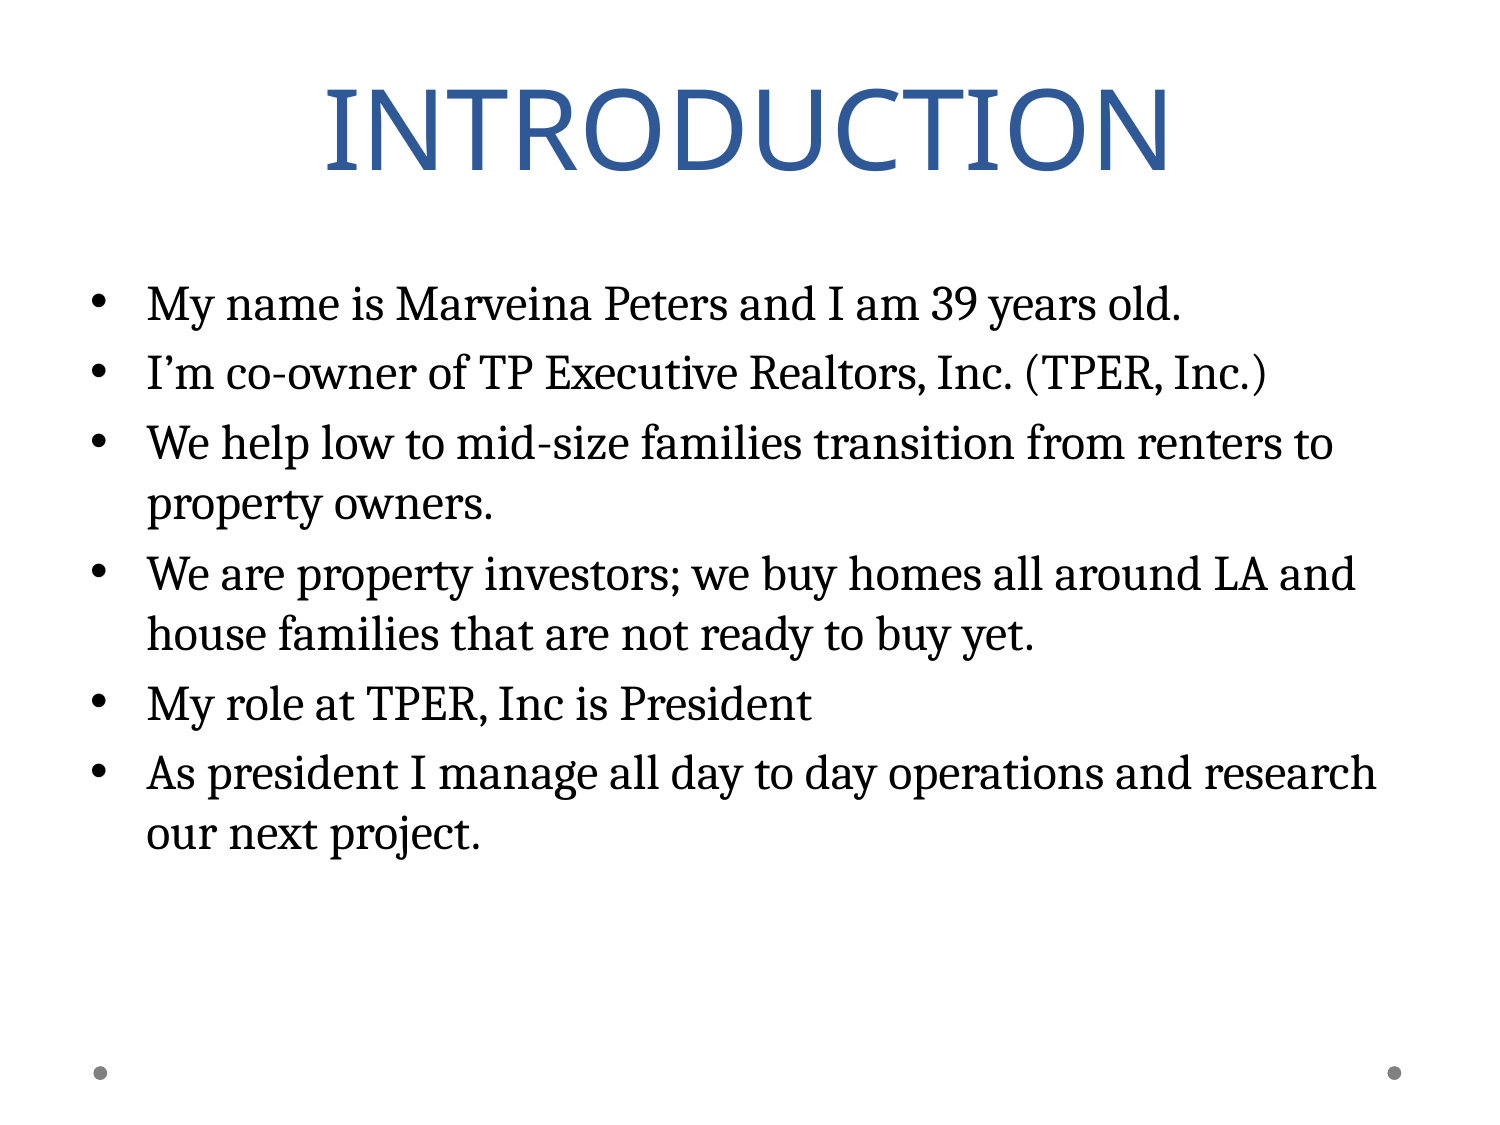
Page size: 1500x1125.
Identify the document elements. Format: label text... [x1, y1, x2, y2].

title INTRODUCTION [75, 0, 1425, 200]
list My name is Marveina Peters and I am 39 years old. I’m co-owner of TP Executive Realtors, Inc. (TPER, Inc.) We help low to mid-size families transition from renters to property owners. We are property investors; we buy homes all around LA and house families that are not ready to buy yet. My role at TPER, Inc is President As president I manage all day to day operations and research our next project. [75, 262, 1425, 1005]
